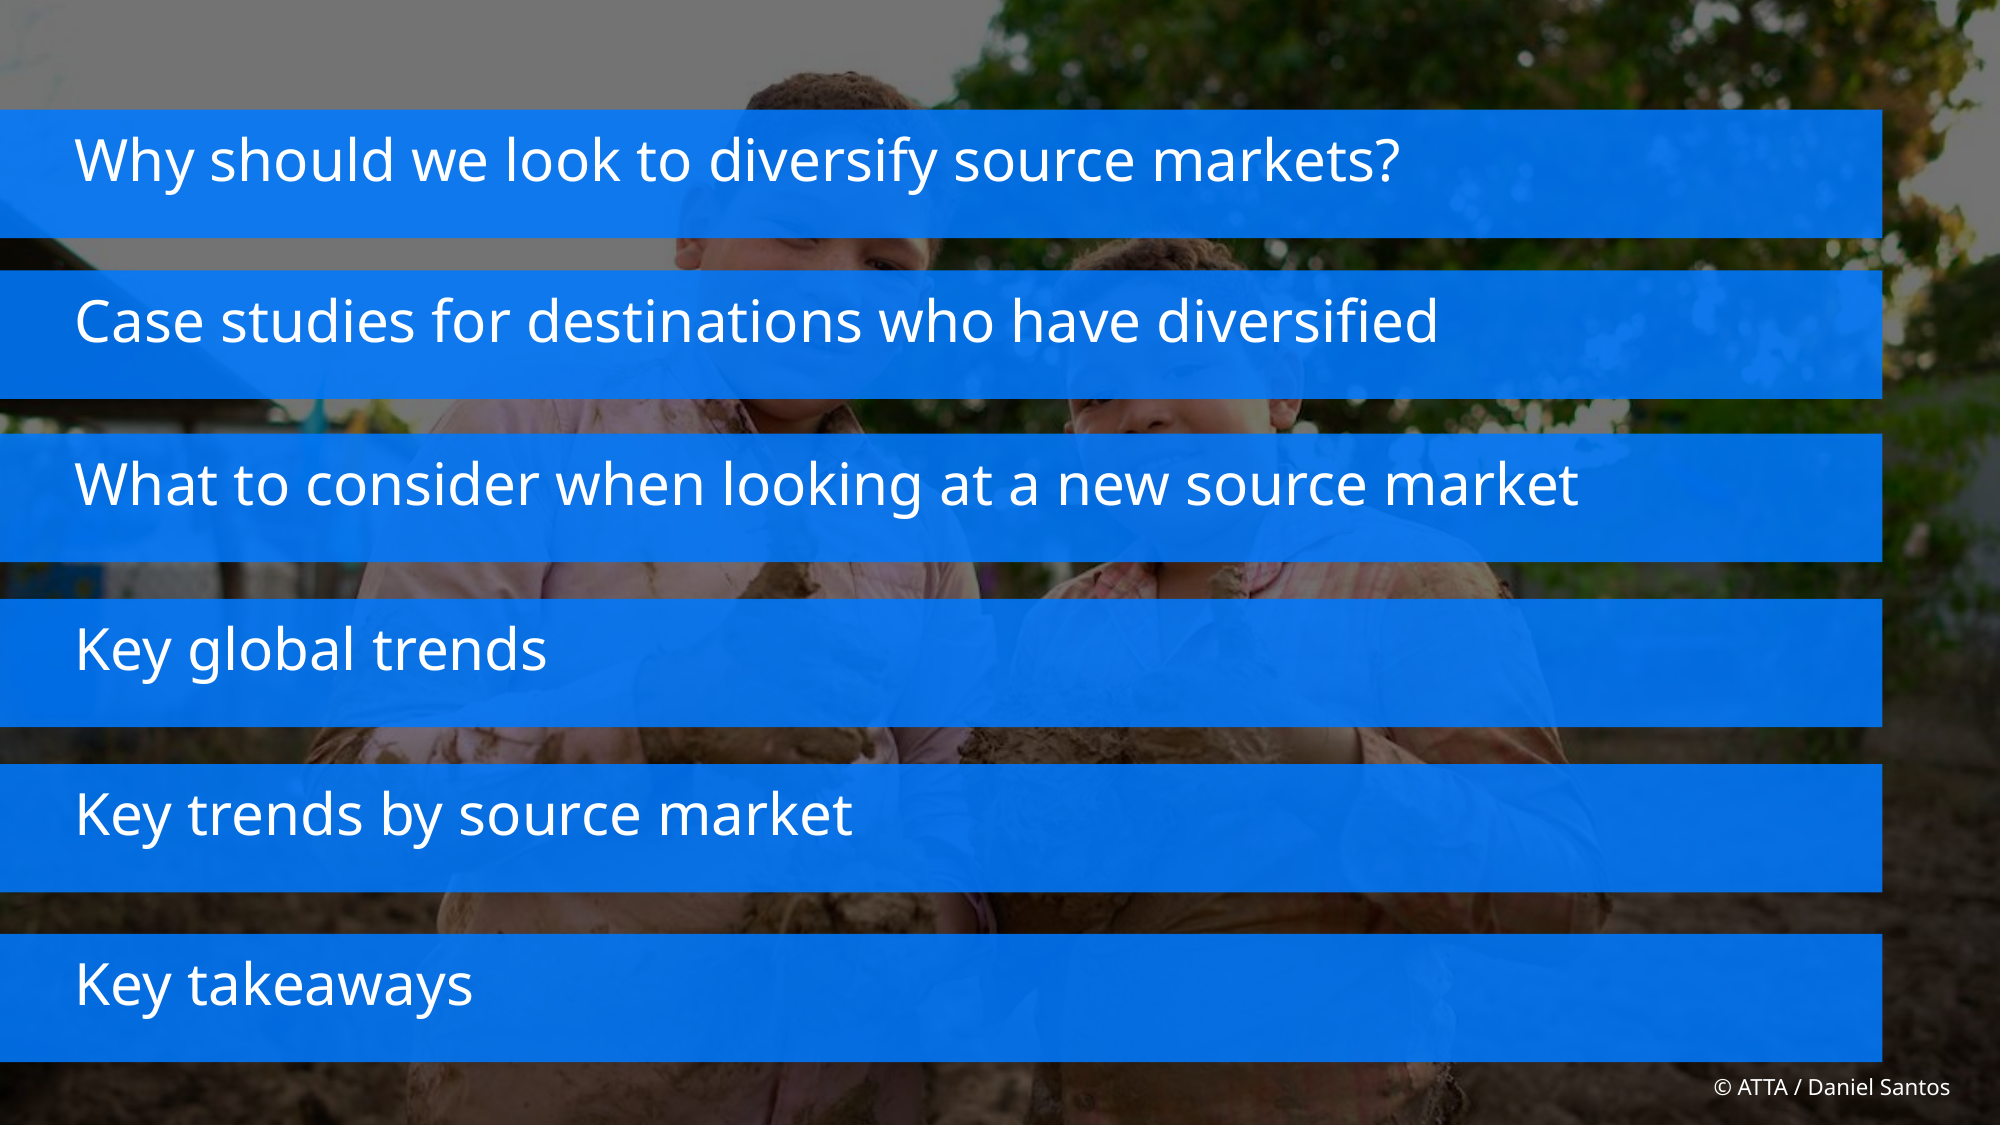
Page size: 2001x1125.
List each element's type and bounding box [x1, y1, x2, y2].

text_box [0, 427, 1915, 563]
picture [0, 0, 2001, 1125]
text_box [0, 592, 1915, 728]
text_box [0, 927, 1915, 1063]
text_box [0, 103, 1915, 239]
text_box [0, 263, 1915, 399]
text_box [0, 757, 1915, 893]
